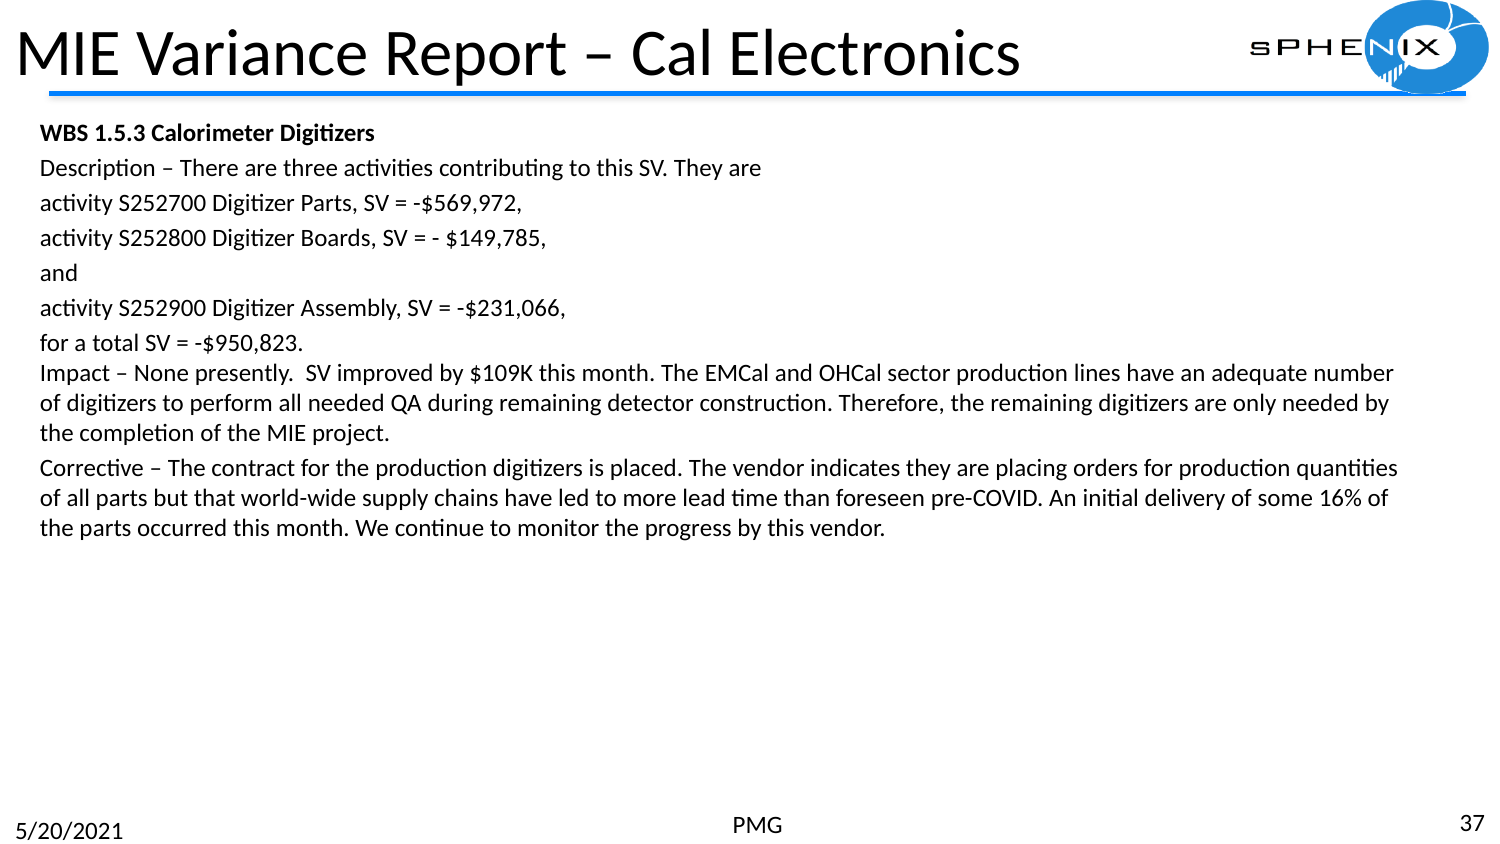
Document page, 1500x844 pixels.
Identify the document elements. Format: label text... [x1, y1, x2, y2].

title MIE Variance Report – Cal Electronics [0, 4, 1425, 94]
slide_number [0, 815, 350, 844]
picture [1250, 0, 1489, 94]
slide_number 37 [1412, 798, 1500, 844]
list WBS 1.5.3 Calorimeter Digitizers Description – There are three activities contributing to this SV. They are activity S252700 Digitizer Parts, SV = -$569,972, activity S252800 Digitizer Boards, SV = - $149,785, and activity S252900 Digitizer Assembly, SV = -$231,066, for a total SV = -$950,823. Impact – None presently. SV improved by $109K this month. The EMCal and OHCal sector production lines have an adequate number of digitizers to perform all needed QA during remaining detector construction. Therefore, the remaining digitizers are only needed by the completion of the MIE project. Corrective – The contract for the production digitizers is placed. The vendor indicates they are placing orders for production quantities of all parts but that world-wide supply chains have led to more lead time than foreseen pre-COVID. An initial delivery of some 16% of the parts occurred this month. We continue to monitor the progress by this vendor. [24, 109, 1425, 754]
footer PMG [520, 806, 996, 841]
